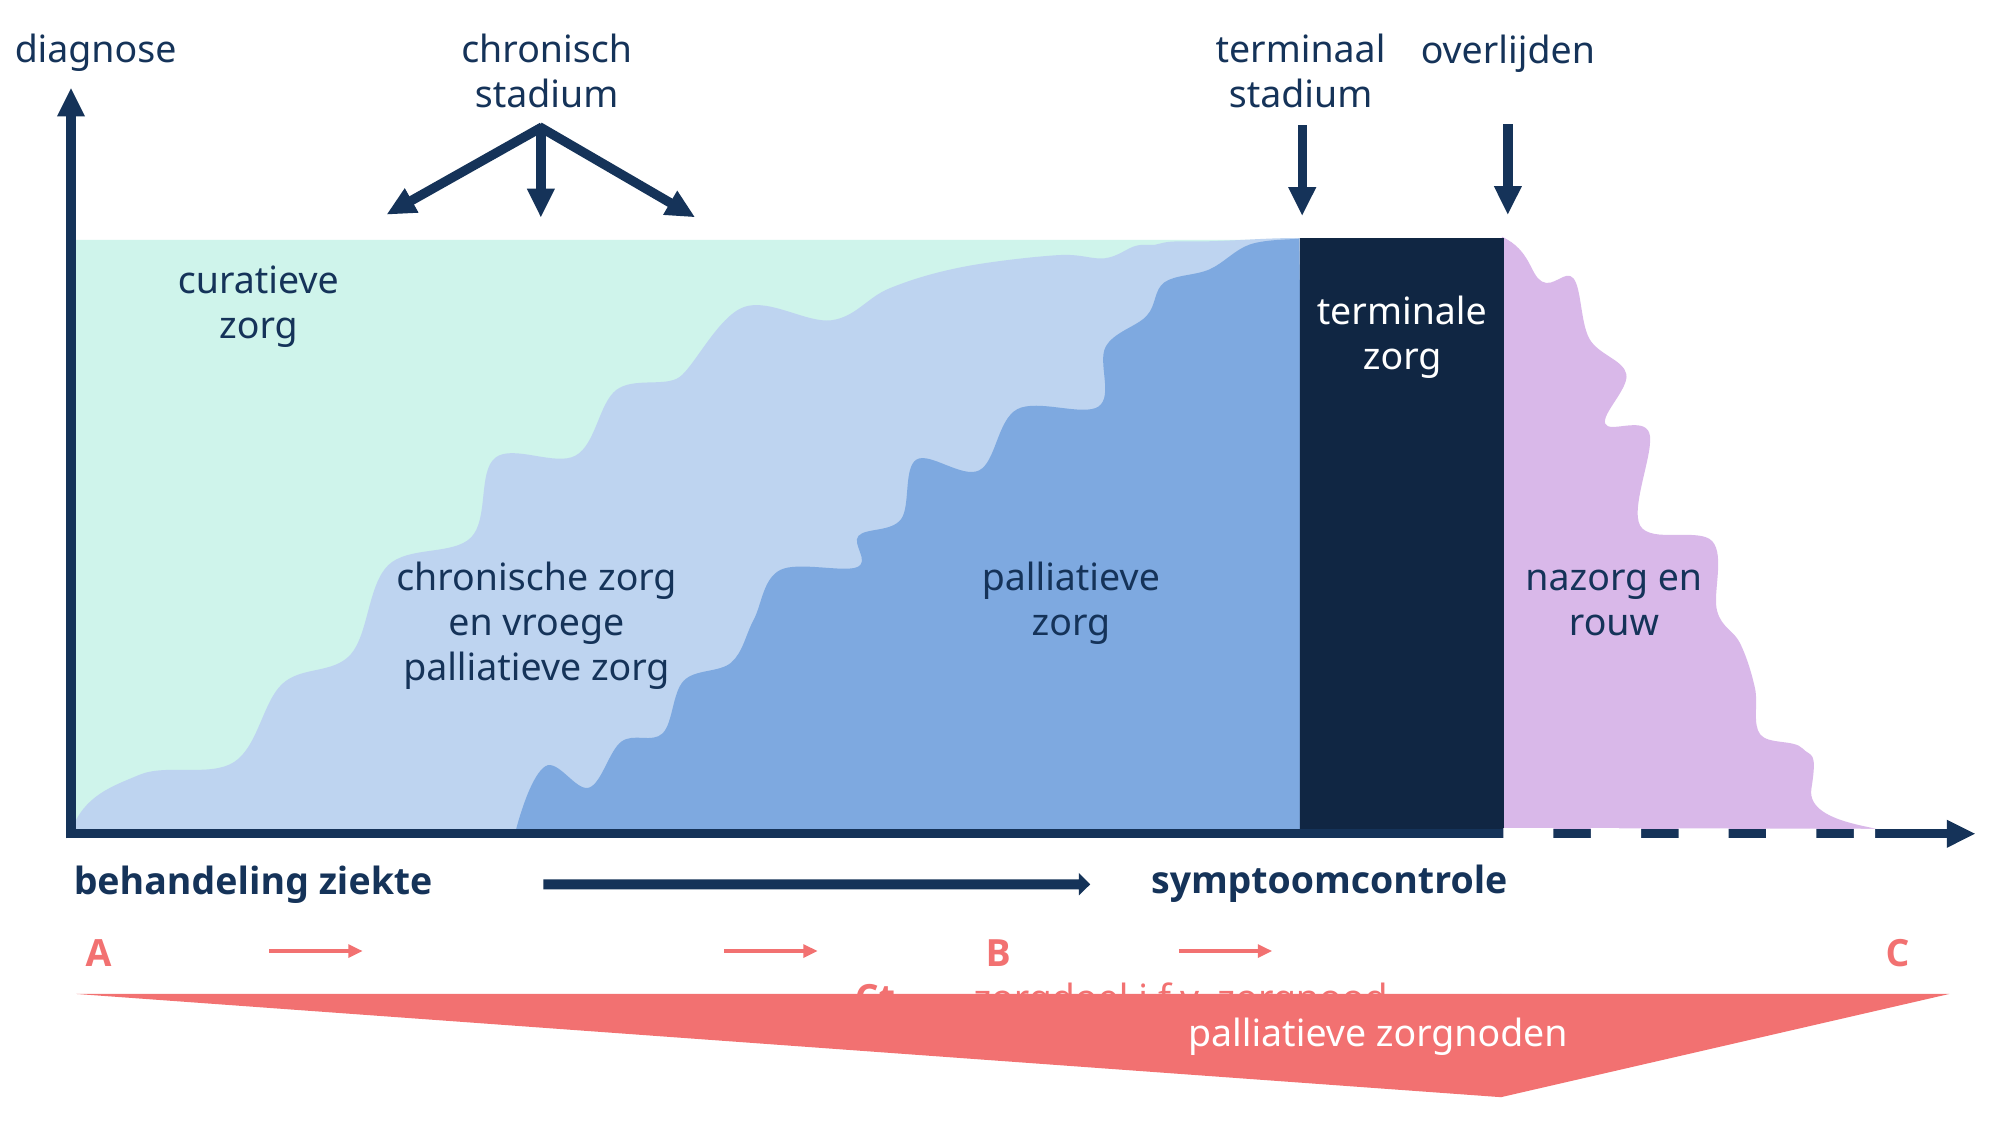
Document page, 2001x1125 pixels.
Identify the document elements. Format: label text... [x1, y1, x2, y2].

text_box [76, 239, 1216, 816]
text_box overlijden [1406, 18, 1673, 79]
text_box [1501, 235, 1716, 545]
text_box [1299, 237, 1505, 280]
text_box [515, 237, 1299, 829]
text_box nazorg en rouw [1480, 545, 1748, 650]
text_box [539, 126, 695, 217]
text_box [76, 628, 674, 829]
text_box chronisch stadium [413, 18, 680, 123]
text_box diagnose [0, 18, 267, 78]
text_box [1505, 650, 1880, 829]
text_box [544, 876, 1089, 892]
text_box [76, 992, 1503, 1099]
text_box behandeling ziekte [58, 849, 458, 910]
text_box [1299, 385, 1505, 829]
text_box palliatieve zorgnoden [1173, 1001, 1633, 1061]
text_box A B C Ct zorgdoel i.f.v. zorgnood [70, 922, 1960, 1027]
text_box palliatieve zorg [937, 545, 1205, 651]
text_box [1503, 1027, 1811, 1098]
text_box symptoomcontrole [1136, 848, 1726, 909]
text_box chronische zorg en vroege palliatieve zorg [362, 545, 711, 696]
text_box [455, 237, 1293, 669]
text_box curatieve zorg [125, 248, 392, 354]
text_box terminaal stadium [1167, 18, 1434, 123]
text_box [387, 126, 539, 215]
text_box terminale zorg [1268, 280, 1536, 385]
